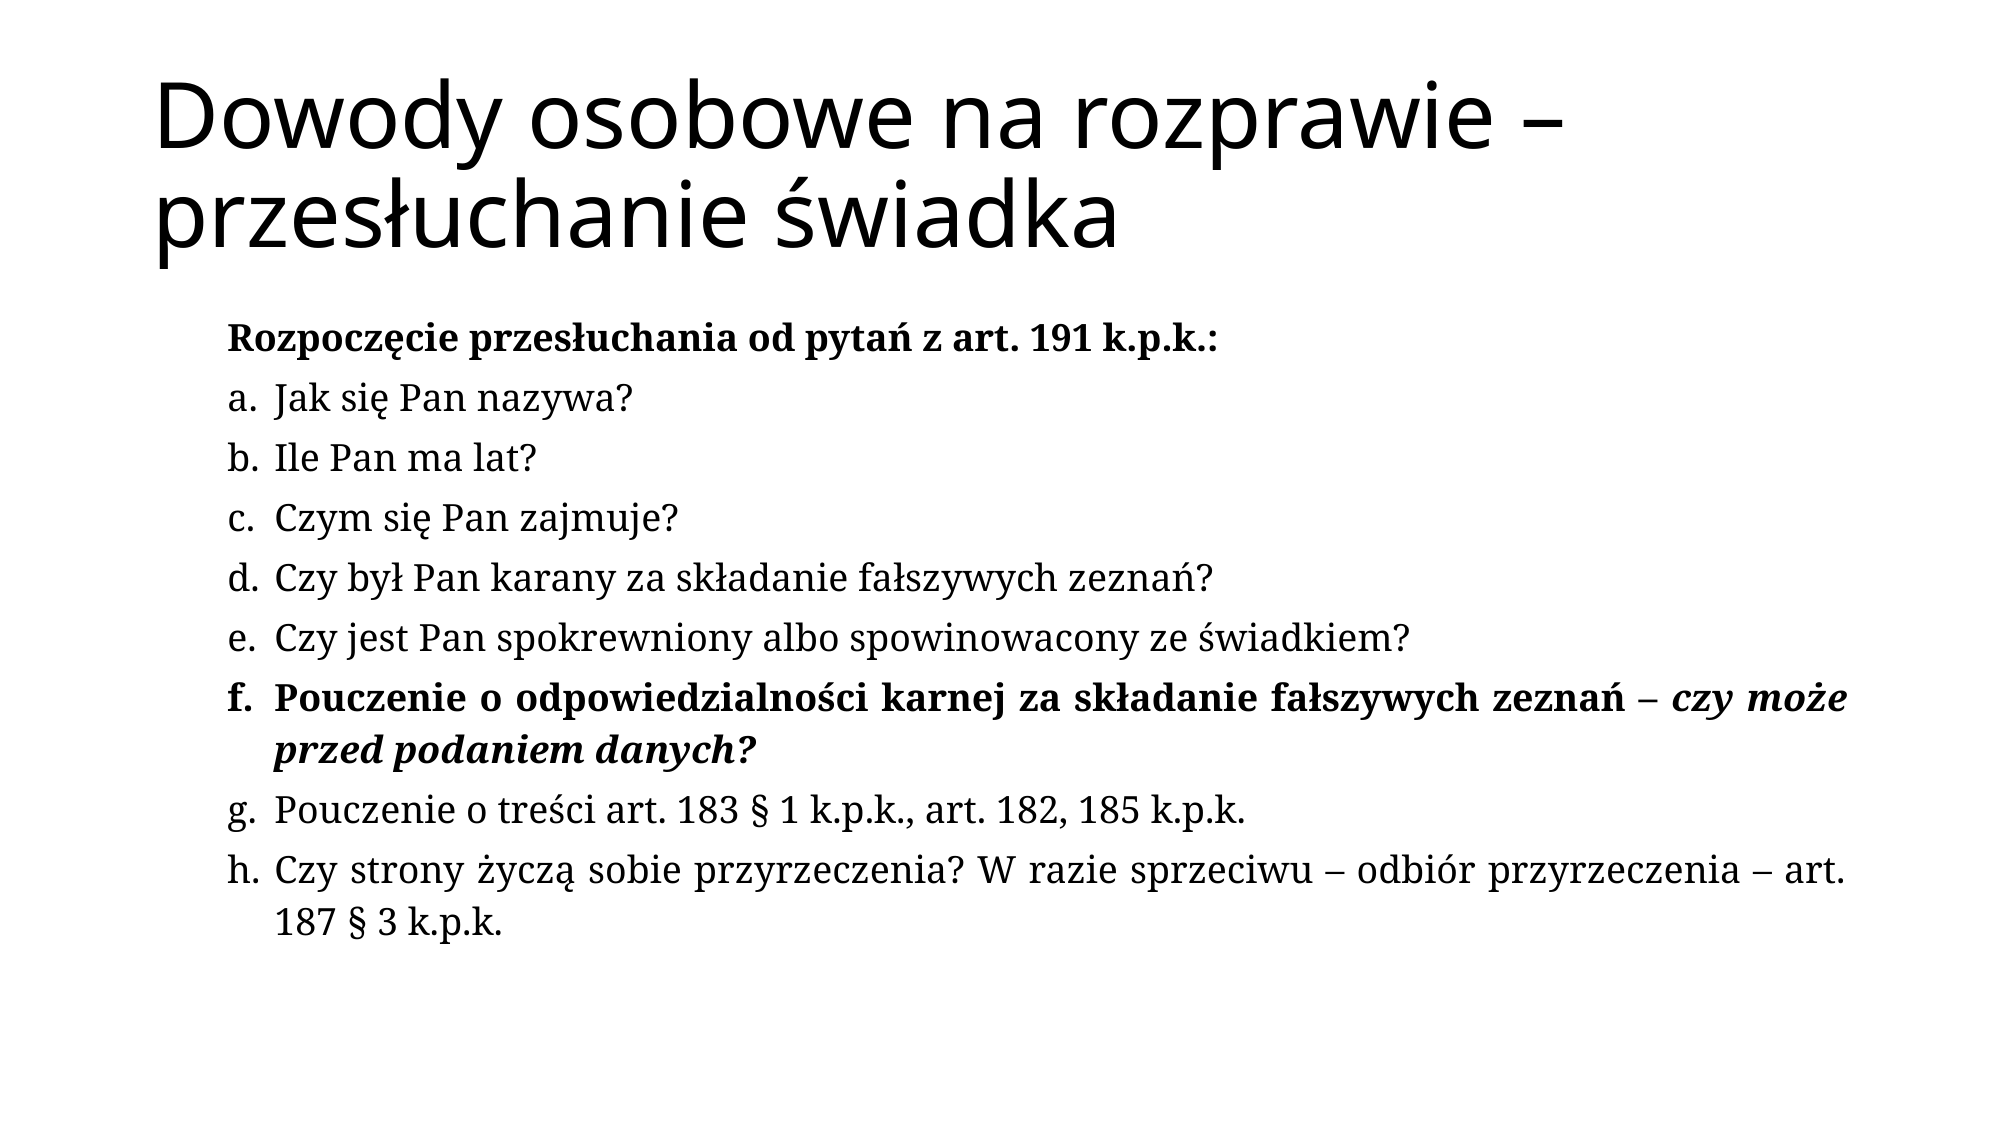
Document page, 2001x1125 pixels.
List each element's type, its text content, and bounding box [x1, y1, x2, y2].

list Rozpoczęcie przesłuchania od pytań z art. 191 k.p.k.: Jak się Pan nazywa? Ile Pan ma lat? Czym się Pan zajmuje? Czy był Pan karany za składanie fałszywych zeznań? Czy jest Pan spokrewniony albo spowinowacony ze świadkiem? Pouczenie o odpowiedzialności karnej za składanie fałszywych zeznań – czy może przed podaniem danych? Pouczenie o treści art. 183 § 1 k.p.k., art. 182, 185 k.p.k. Czy strony życzą sobie przyrzeczenia? W razie sprzeciwu – odbiór przyrzeczenia – art. 187 § 3 k.p.k. [137, 299, 1863, 1014]
title Dowody osobowe na rozprawie – przesłuchanie świadka [137, 59, 1863, 278]
